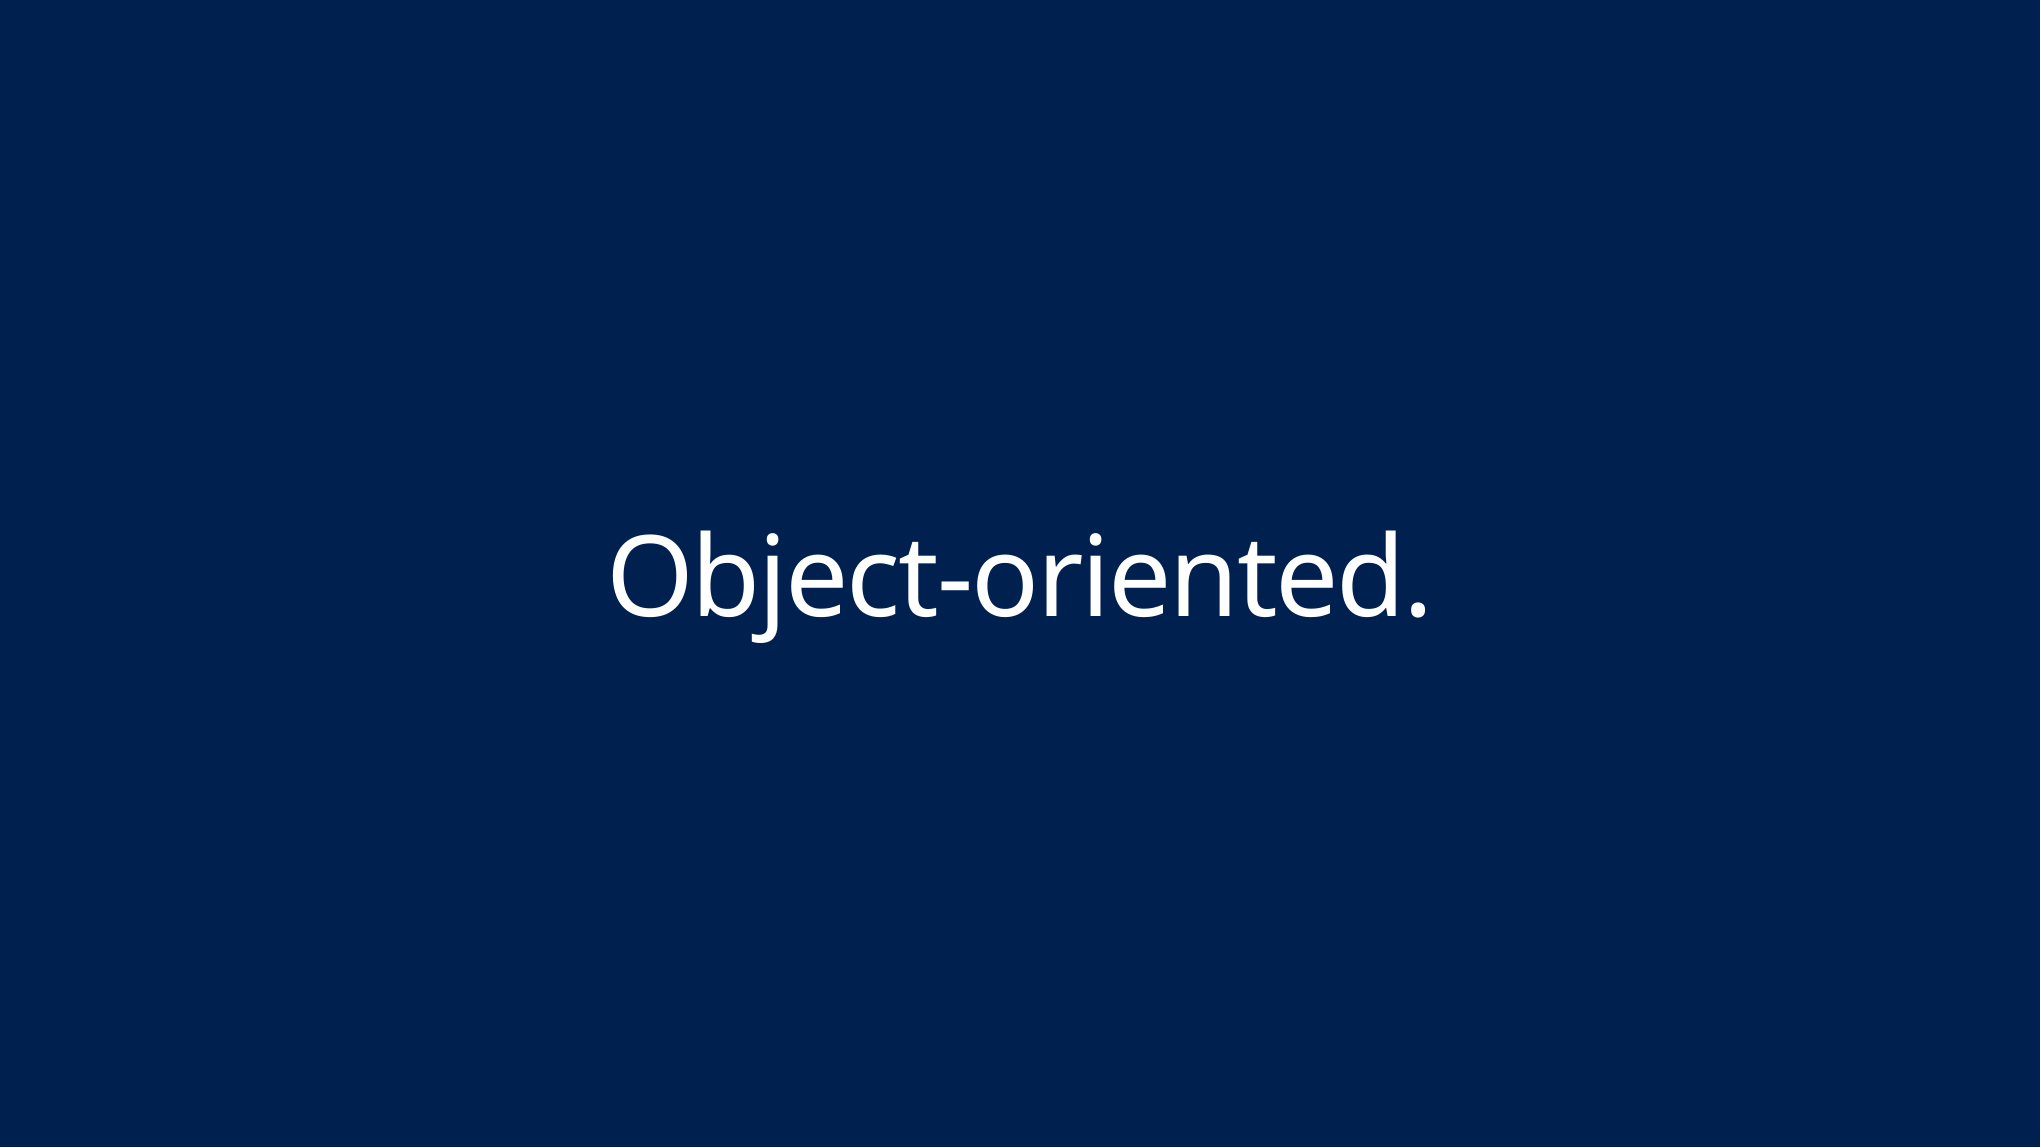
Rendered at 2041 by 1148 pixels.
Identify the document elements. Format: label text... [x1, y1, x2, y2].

title Object-oriented. [45, 48, 1996, 1112]
